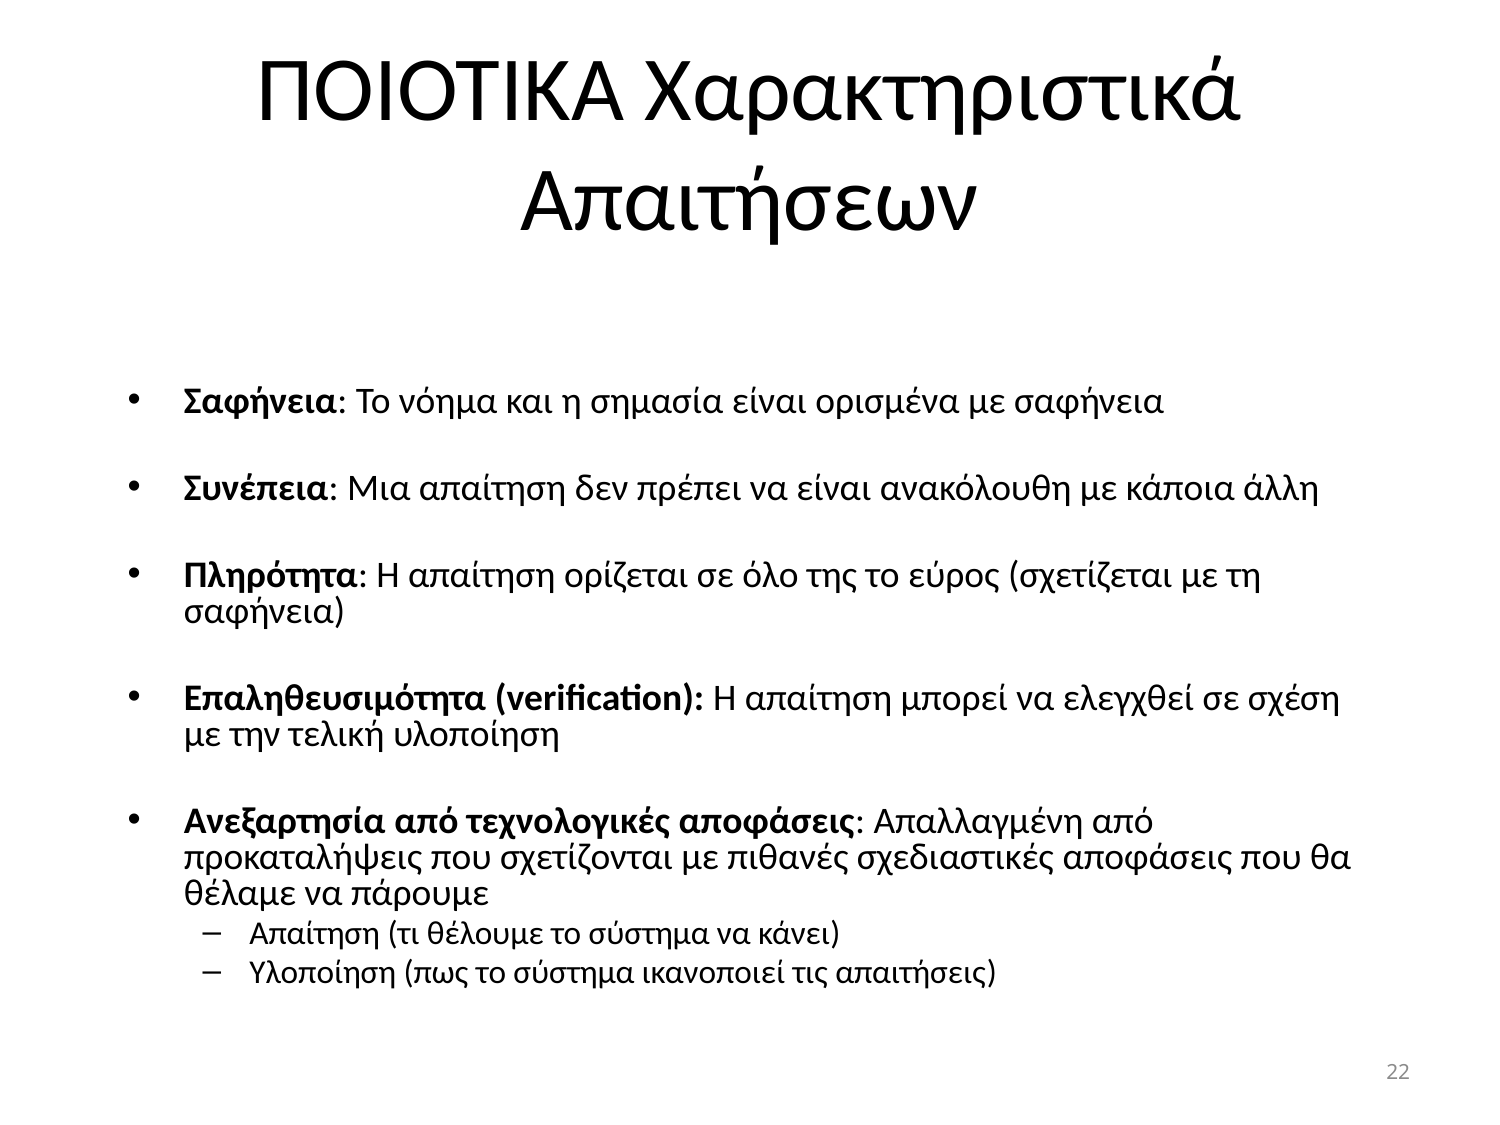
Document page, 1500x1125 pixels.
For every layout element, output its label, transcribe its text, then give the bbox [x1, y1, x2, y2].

slide_number 22 [1074, 1042, 1425, 1103]
list Σαφήνεια: Το νόημα και η σημασία είναι ορισμένα με σαφήνεια Συνέπεια: Μια απαίτηση δεν πρέπει να είναι ανακόλουθη με κάποια άλλη Πληρότητα: Η απαίτηση ορίζεται σε όλο της το εύρος (σχετίζεται με τη σαφήνεια) Επαληθευσιμότητα (verification): Η απαίτηση μπορεί να ελεγχθεί σε σχέση με την τελική υλοποίηση Ανεξαρτησία από τεχνολογικές αποφάσεις: Απαλλαγμένη από προκαταλήψεις που σχετίζονται με πιθανές σχεδιαστικές αποφάσεις που θα θέλαμε να πάρουμε Απαίτηση (τι θέλουμε το σύστημα να κάνει) Υλοποίηση (πως το σύστημα ικανοποιεί τις απαιτήσεις) [112, 324, 1388, 1100]
title ΠΟΙΟΤΙΚΑ Χαρακτηριστικά Απαιτήσεων [75, 45, 1425, 233]
